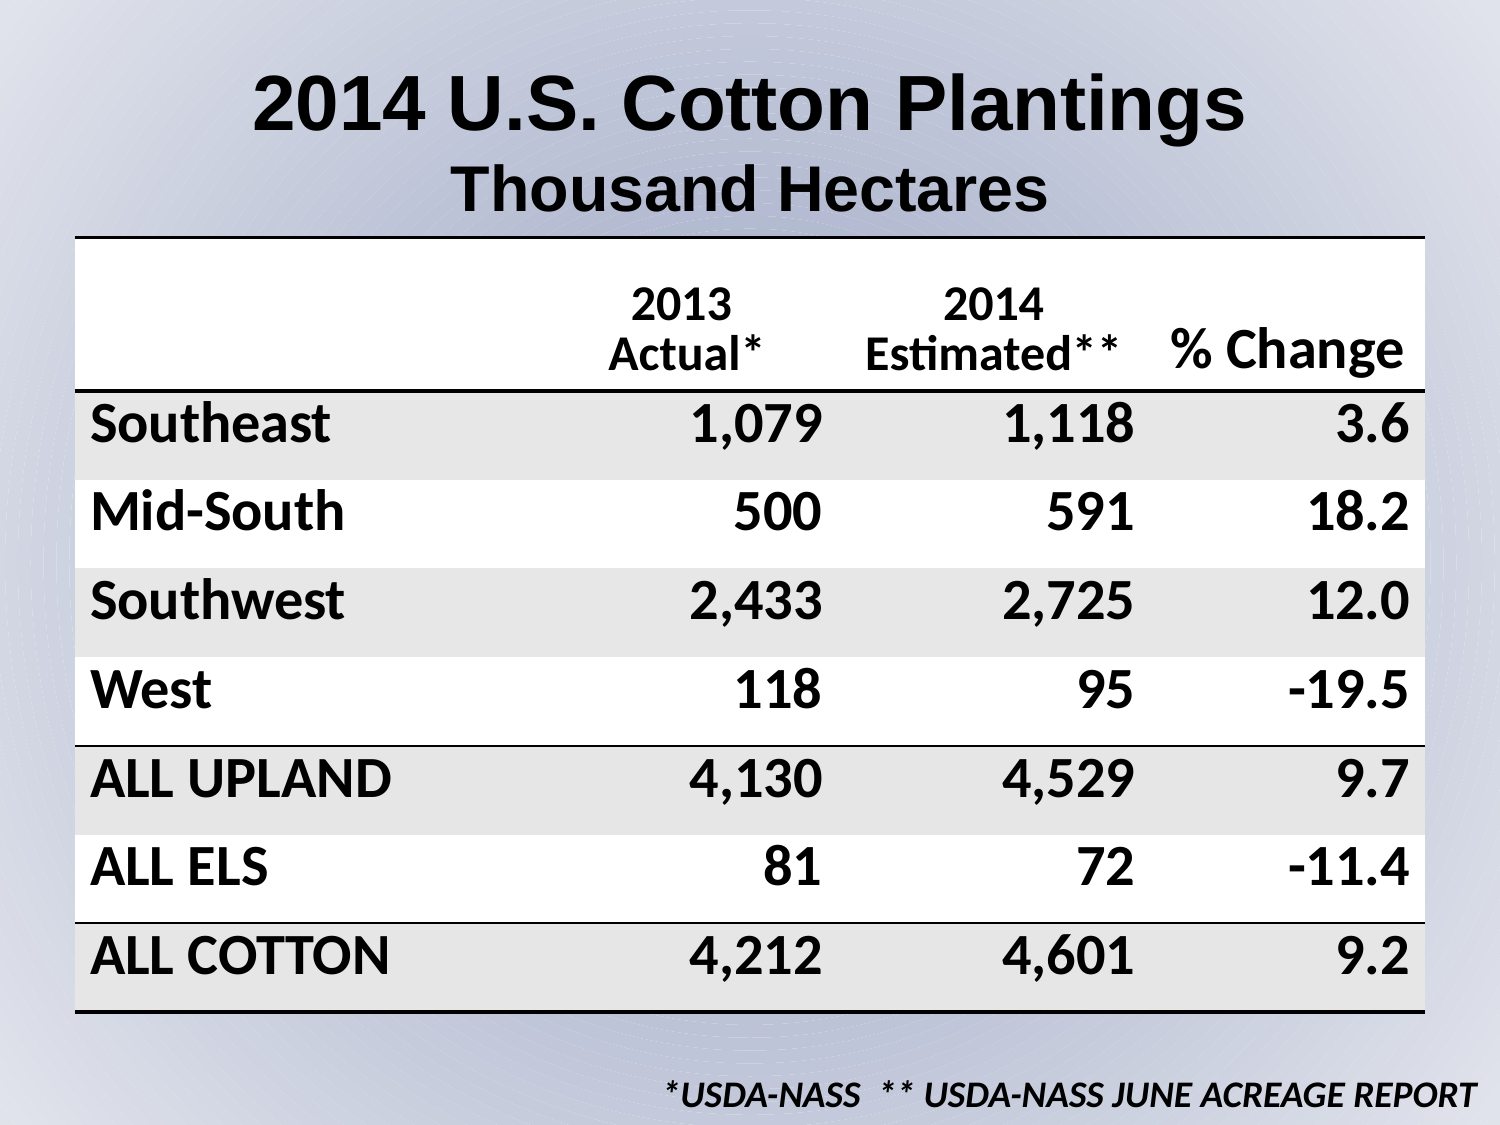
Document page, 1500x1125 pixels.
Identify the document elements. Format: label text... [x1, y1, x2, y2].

table_cell 4,601 [837, 924, 1150, 1010]
table_cell 3.6 [1150, 393, 1425, 480]
table_cell 4,529 [837, 747, 1150, 835]
table_cell 9.2 [1150, 924, 1425, 1010]
text_box 2014 U.S. Cotton Plantings Thousand Hectares [74, 45, 1425, 233]
table_cell 12.0 [1150, 568, 1425, 657]
table_cell Mid-South [75, 480, 525, 568]
table_cell Southwest [75, 568, 525, 657]
table_cell 4,130 [525, 747, 837, 835]
table_cell Southeast [75, 393, 525, 480]
table_cell 118 [525, 657, 837, 745]
table_cell 591 [837, 480, 1150, 568]
table_header % Change [1150, 239, 1425, 389]
table_header 2014 Estimated** [837, 239, 1150, 389]
table_cell 2,433 [525, 568, 837, 657]
table_cell West [75, 657, 525, 745]
table_cell -19.5 [1150, 657, 1425, 745]
table_cell -11.4 [1150, 835, 1425, 922]
table_cell 72 [837, 835, 1150, 922]
table_cell 18.2 [1150, 480, 1425, 568]
table_cell ALL ELS [75, 835, 525, 922]
table_cell 95 [837, 657, 1150, 745]
table_header [75, 239, 525, 389]
table_cell 1,079 [525, 393, 837, 480]
table_cell 500 [525, 480, 837, 568]
table_cell ALL COTTON [75, 924, 525, 1010]
table_cell 81 [525, 835, 837, 922]
table_header 2013 Actual* [525, 239, 837, 389]
table_cell 4,212 [525, 924, 837, 1010]
table_cell 2,725 [837, 568, 1150, 657]
table_cell 9.7 [1150, 747, 1425, 835]
table_cell ALL UPLAND [75, 747, 525, 835]
text_box *USDA-NASS ** USDA-NASS JUNE ACREAGE REPORT [374, 1062, 1500, 1122]
table_cell 1,118 [837, 393, 1150, 480]
